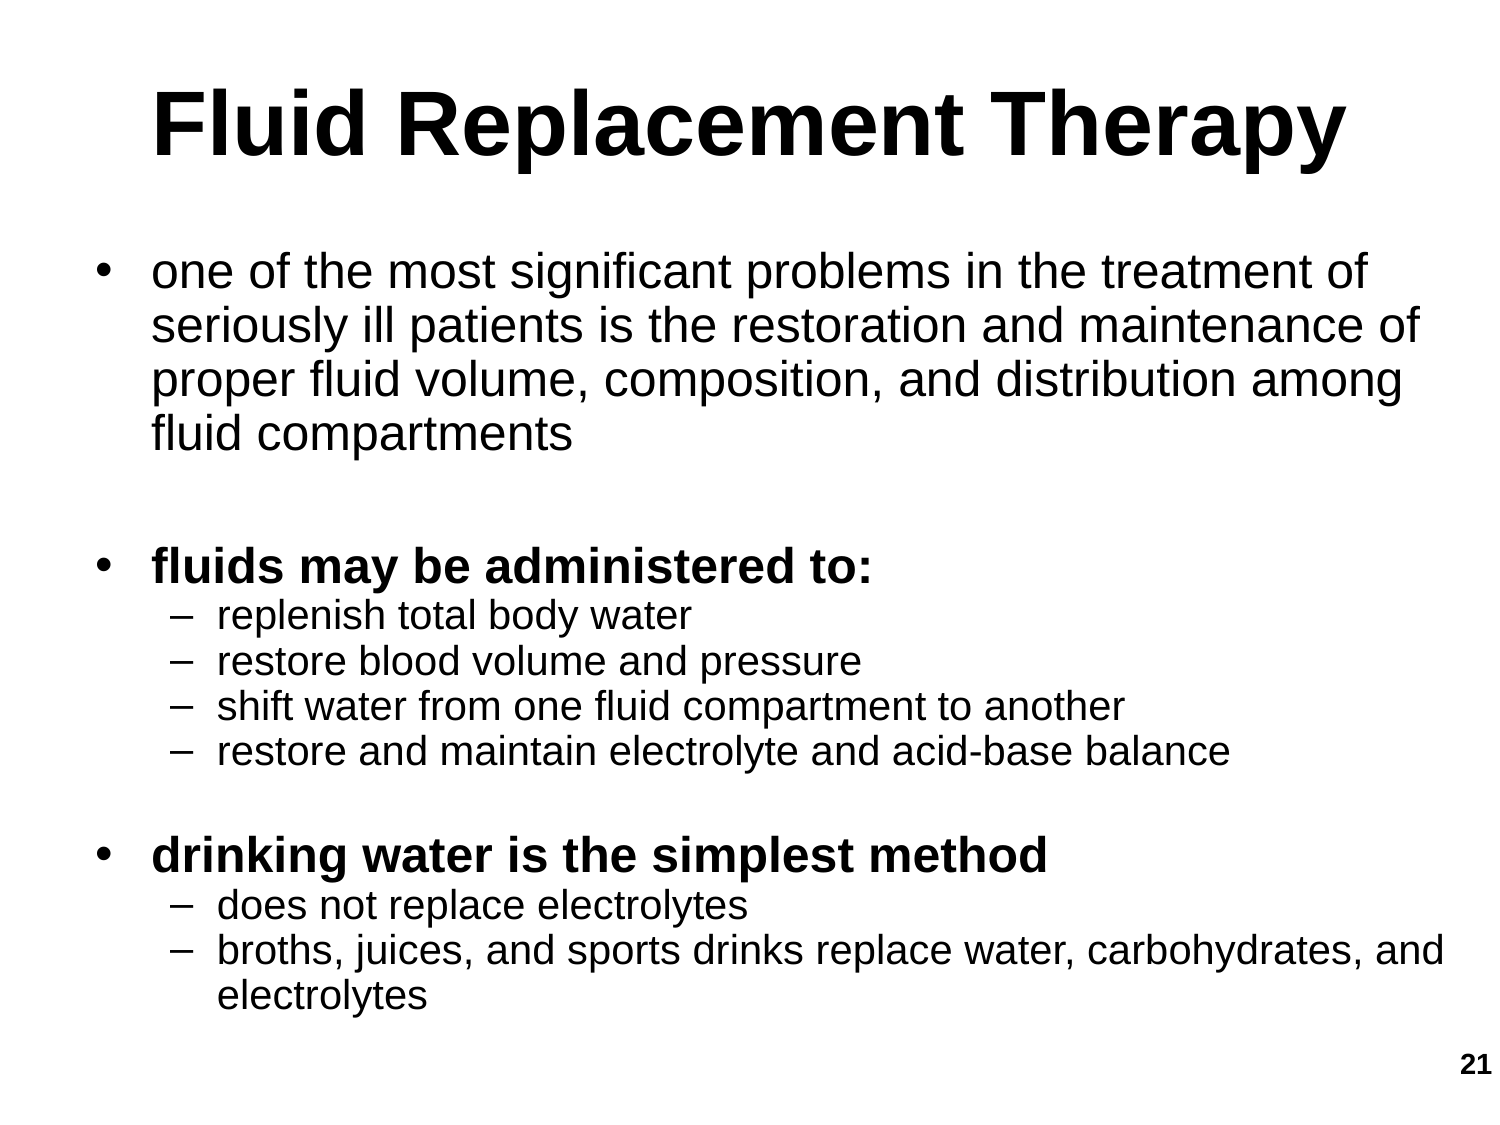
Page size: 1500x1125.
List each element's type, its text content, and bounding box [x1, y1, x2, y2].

list one of the most significant problems in the treatment of seriously ill patients is the restoration and maintenance of proper fluid volume, composition, and distribution among fluid compartments fluids may be administered to: replenish total body water restore blood volume and pressure shift water from one fluid compartment to another restore and maintain electrolyte and acid-base balance drinking water is the simplest method does not replace electrolytes broths, juices, and sports drinks replace water, carbohydrates, and electrolytes [87, 237, 1463, 1125]
slide_number 21 [1463, 1037, 1500, 1125]
title Fluid Replacement Therapy [0, 24, 1500, 213]
